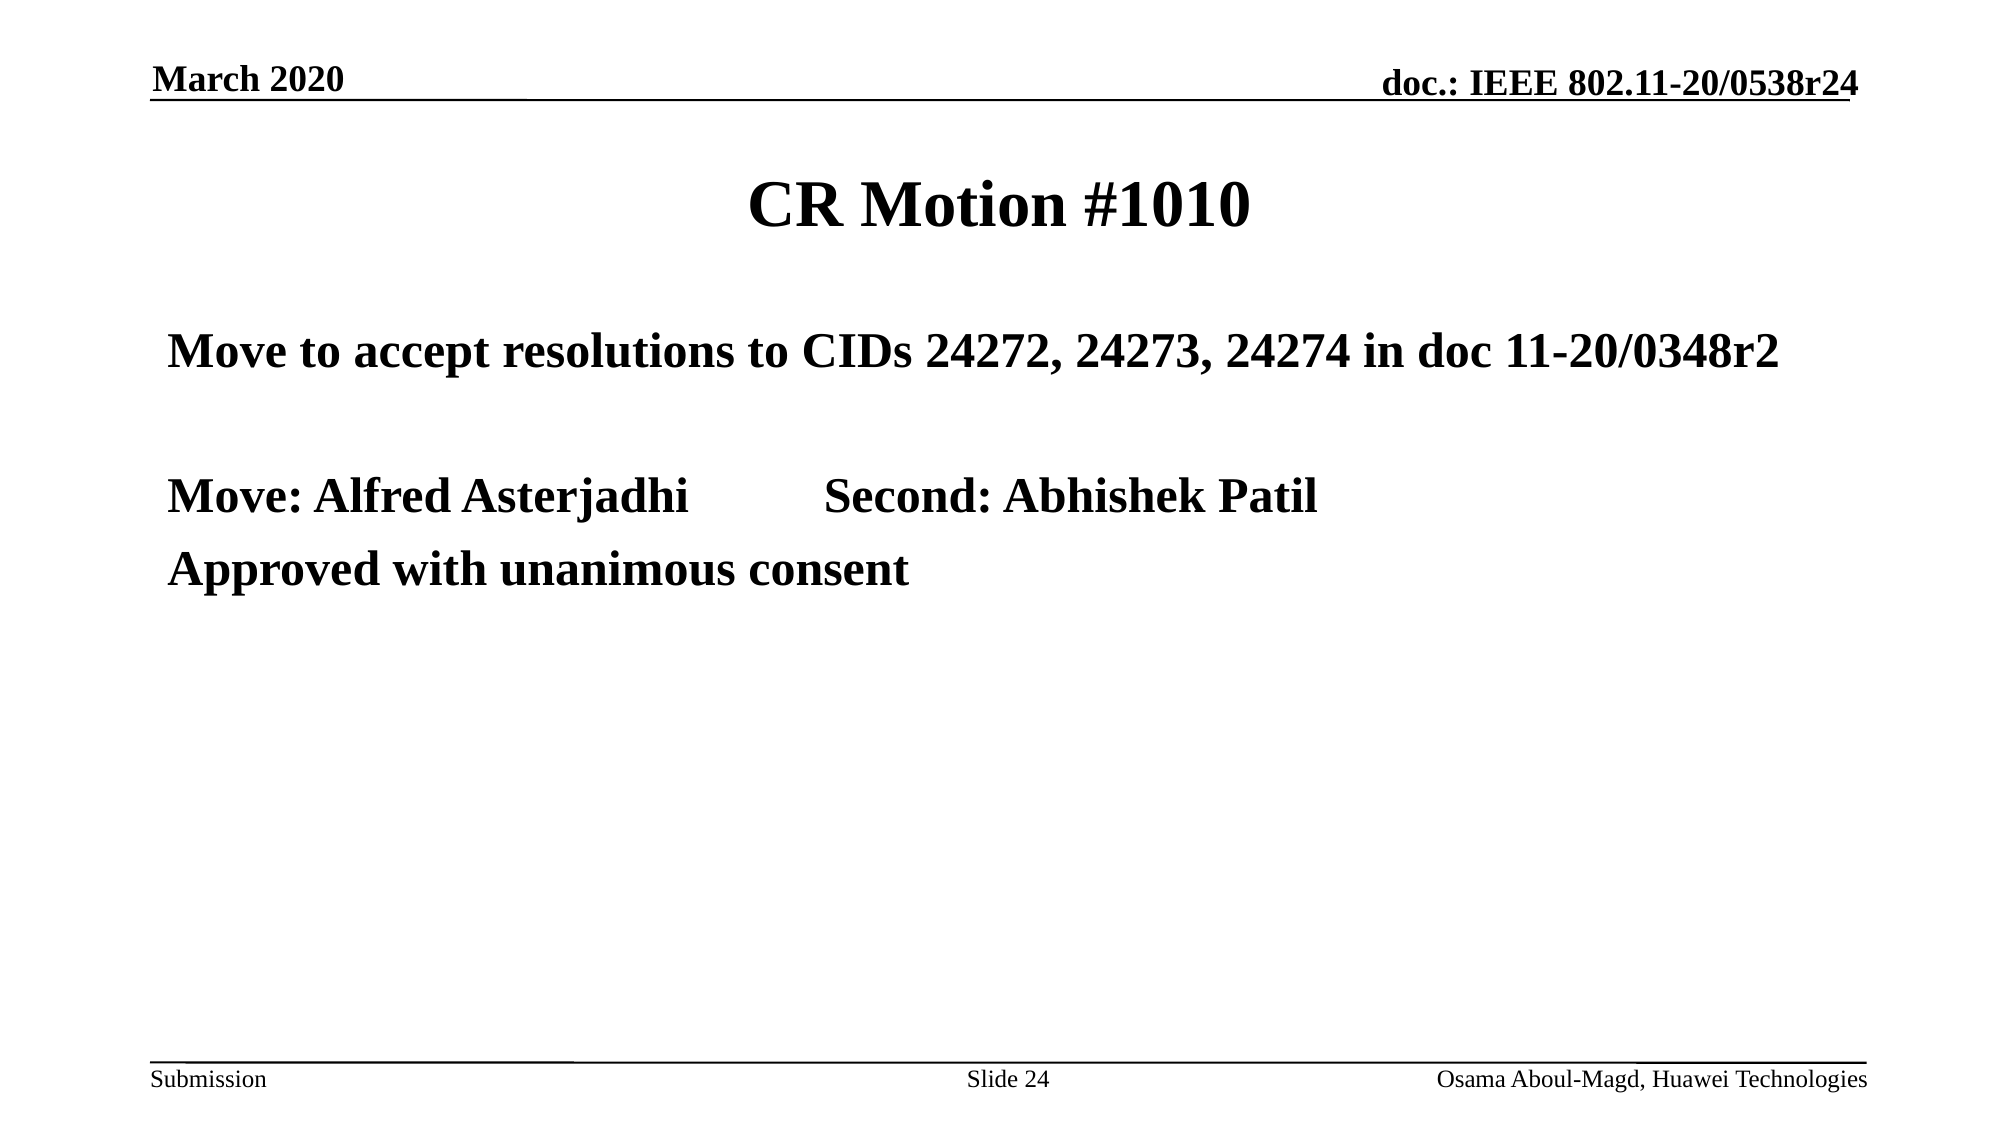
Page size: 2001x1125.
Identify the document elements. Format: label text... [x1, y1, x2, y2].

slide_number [152, 54, 563, 100]
list Move to accept resolutions to CIDs 24272, 24273, 24274 in doc 11-20/0348r2 Move: Alfred Asterjadhi Second: Abhishek Patil Approved with unanimous consent [152, 237, 2000, 1125]
footer Osama Aboul-Magd, Huawei Technologies [1171, 1061, 1869, 1093]
title CR Motion #1010 [149, 112, 1850, 288]
slide_number Slide 24 [950, 1061, 1067, 1123]
